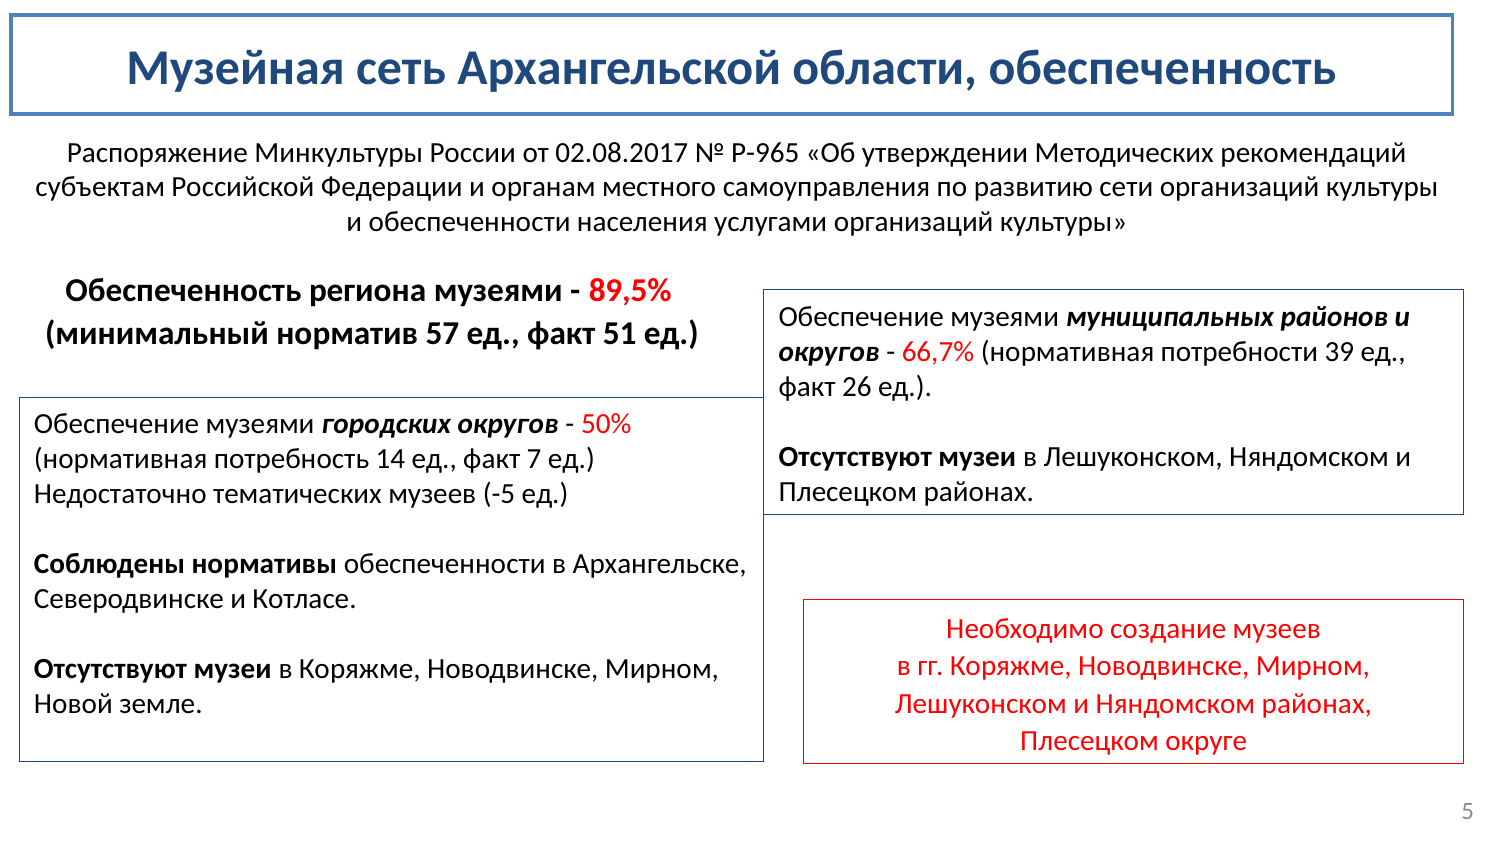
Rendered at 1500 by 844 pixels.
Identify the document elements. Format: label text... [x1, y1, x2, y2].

text_box Обеспечение музеями городских округов - 50% (нормативная потребность 14 ед., факт 7 ед.) Недостаточно тематических музеев (-5 ед.) Соблюдены нормативы обеспеченности в Архангельске, Северодвинске и Котласе. Отсутствуют музеи в Коряжме, Новодвинске, Мирном, Новой земле. [19, 397, 764, 762]
text_box Распоряжение Минкультуры России от 02.08.2017 № Р-965 «Об утверждении Методических рекомендаций субъектам Российской Федерации и органам местного самоуправления по развитию сети организаций культуры и обеспеченности населения услугами организаций культуры» [10, 125, 1464, 246]
text_box Необходимо создание музеев в гг. Коряжме, Новодвинске, Мирном, Лешуконском и Няндомском районах, Плесецком округе [803, 599, 1464, 764]
text_box Музейная сеть Архангельской области, обеспеченность [10, 15, 1453, 114]
slide_number 5 [1139, 787, 1490, 833]
text_box Обеспеченность региона музеями - 89,5% (минимальный норматив 57 ед., факт 51 ед.) [0, 258, 745, 359]
text_box Обеспечение музеями муниципальных районов и округов - 66,7% (нормативная потребности 39 ед., факт 26 ед.). Отсутствуют музеи в Лешуконском, Няндомском и Плесецком районах. [763, 289, 1464, 515]
